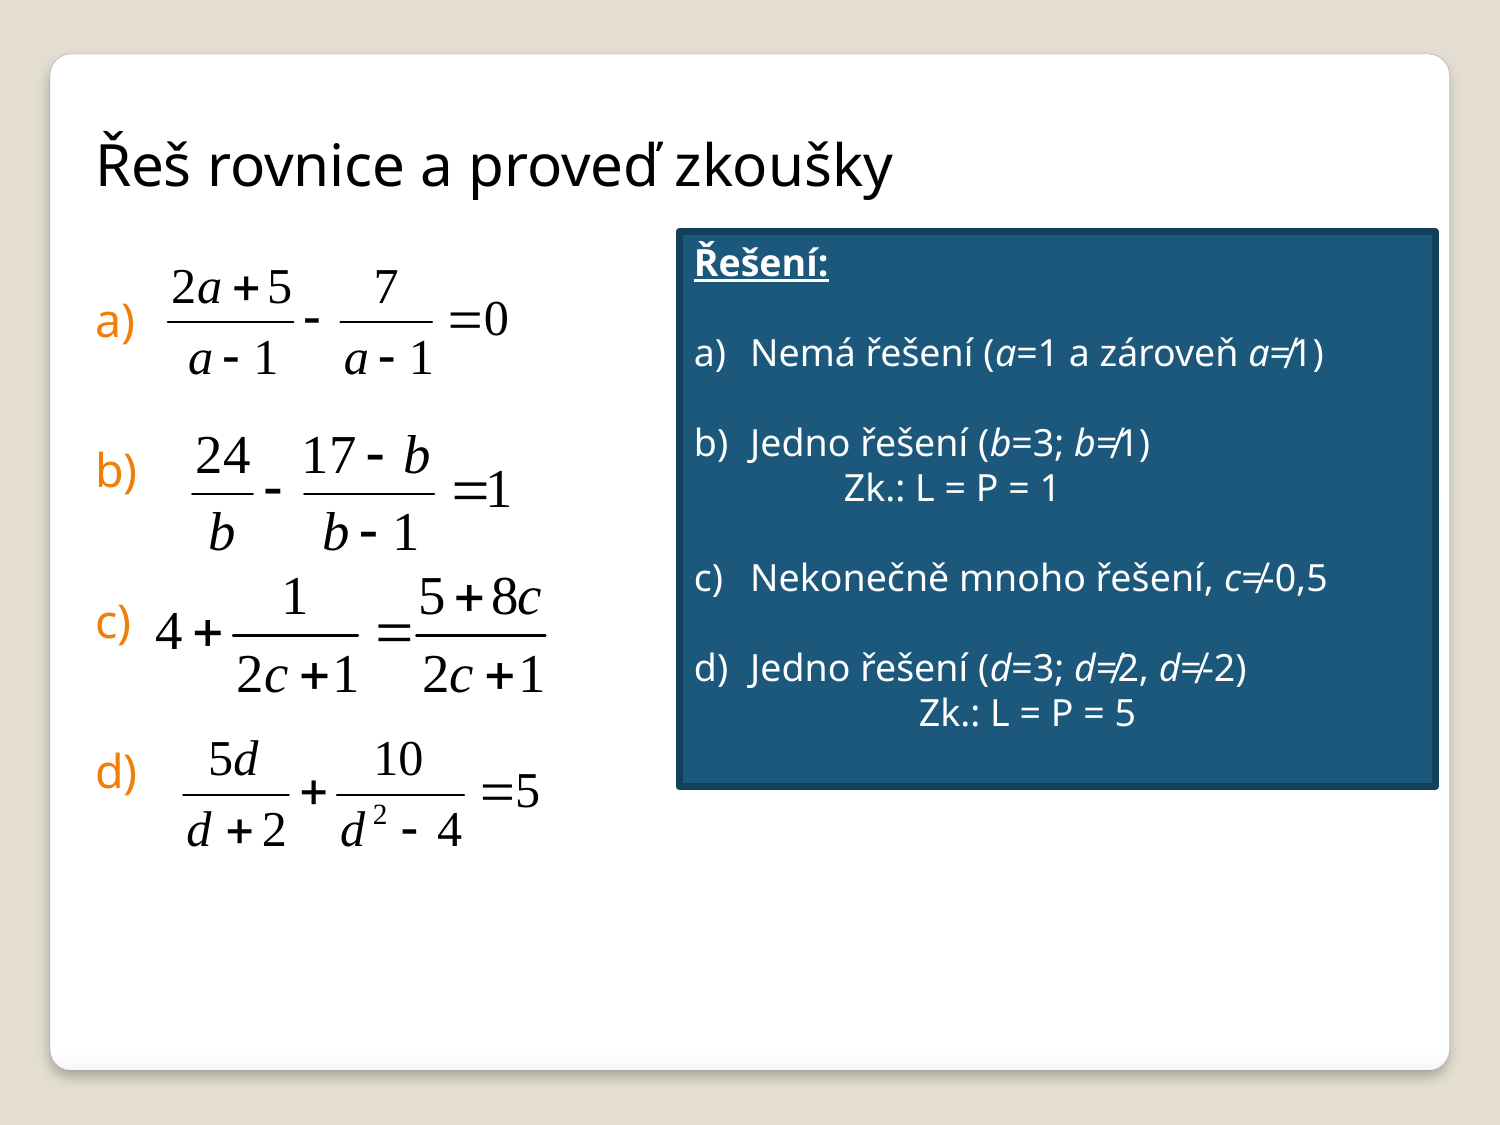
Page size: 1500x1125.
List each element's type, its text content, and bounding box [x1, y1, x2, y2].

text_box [159, 255, 516, 386]
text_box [147, 562, 555, 705]
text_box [182, 420, 517, 561]
text_box Řešení: Nemá řešení (a=1 a zároveň a≠1) Jedno řešení (b=3; b≠1) Zk.: L = P = 1 Nekonečně mnoho řešení, c≠-0,5 Jedno řešení (d=3; d≠2, d≠-2) Zk.: L = P = 5 [676, 228, 1439, 790]
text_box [174, 727, 548, 858]
list Řeš rovnice a proveď zkoušky [64, 113, 1034, 889]
